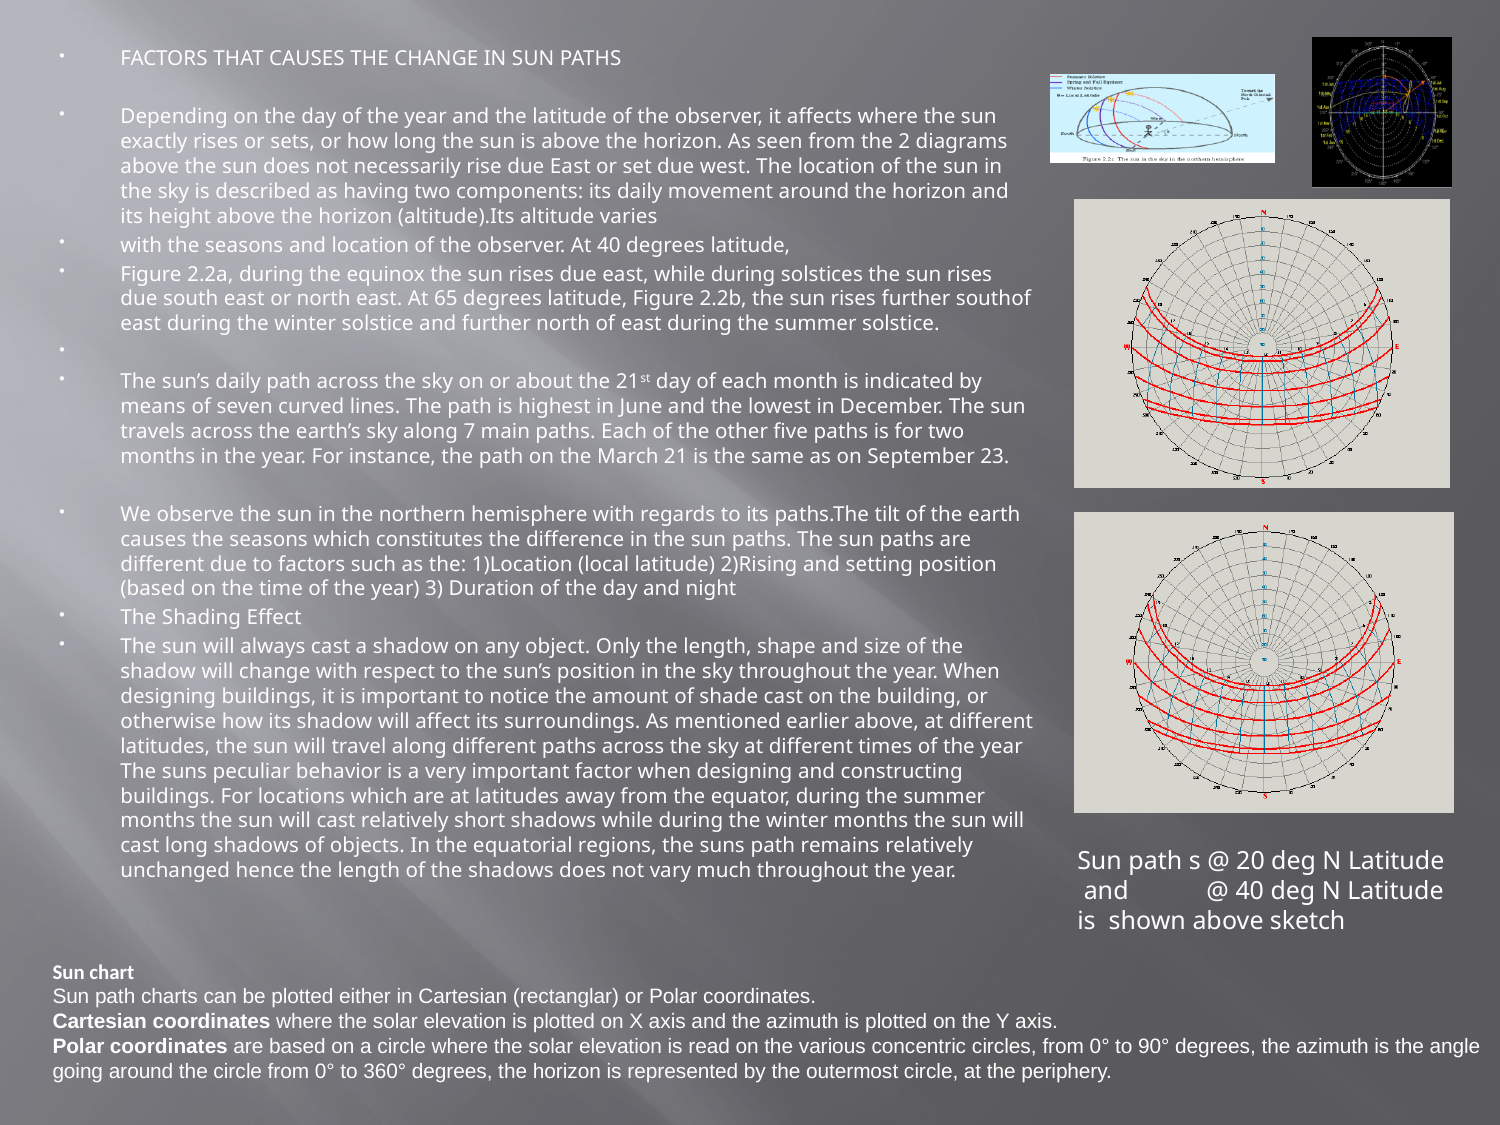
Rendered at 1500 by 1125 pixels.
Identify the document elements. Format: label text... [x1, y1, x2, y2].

picture [1049, 74, 1276, 163]
picture [1074, 512, 1455, 813]
text_box Sun chart Sun path charts can be plotted either in Cartesian (rectanglar) or Polar coordinates. Cartesian coordinates where the solar elevation is plotted on X axis and the azimuth is plotted on the Y axis. Polar coordinates are based on a circle where the solar elevation is read on the various concentric circles, from 0° to 90° degrees, the azimuth is the angle going around the circle from 0° to 360° degrees, the horizon is represented by the outermost circle, at the periphery. [37, 950, 1500, 1091]
text_box Sun path s @ 20 deg N Latitude and @ 40 deg N Latitude is shown above sketch [1062, 837, 1463, 943]
list FACTORS THAT CAUSES THE CHANGE IN SUN PATHS Depending on the day of the year and the latitude of the observer, it affects where the sun exactly rises or sets, or how long the sun is above the horizon. As seen from the 2 diagrams above the sun does not necessarily rise due East or set due west. The location of the sun in the sky is described as having two components: its daily movement around the horizon and its height above the horizon (altitude).Its altitude varies with the seasons and location of the observer. At 40 degrees latitude, Figure 2.2a, during the equinox the sun rises due east, while during solstices the sun rises due south east or north east. At 65 degrees latitude, Figure 2.2b, the sun rises further southof east during the winter solstice and further north of east during the summer solstice. The sun’s daily path across the sky on or about the 21st day of each month is indicated by means of seven curved lines. The path is highest in June and the lowest in December. The sun travels across the earth’s sky along 7 main paths. Each of the other five paths is for two months in the year. For instance, the path on the March 21 is the same as on September 23. We observe the sun in the northern hemisphere with regards to its paths.The tilt of the earth causes the seasons which constitutes the difference in the sun paths. The sun paths are different due to factors such as the: 1)Location (local latitude) 2)Rising and setting position (based on the time of the year) 3) Duration of the day and night The Shading Effect The sun will always cast a shadow on any object. Only the length, shape and size of the shadow will change with respect to the sun’s position in the sky throughout the year. When designing buildings, it is important to notice the amount of shade cast on the building, or otherwise how its shadow will affect its surroundings. As mentioned earlier above, at different latitudes, the sun will travel along different paths across the sky at different times of the year The suns peculiar behavior is a very important factor when designing and constructing buildings. For locations which are at latitudes away from the equator, during the summer months the sun will cast relatively short shadows while during the winter months the sun will cast long shadows of objects. In the equatorial regions, the suns path remains relatively unchanged hence the length of the shadows does not vary much throughout the year. [24, 37, 1050, 950]
picture [1312, 37, 1452, 188]
picture [1074, 199, 1451, 489]
